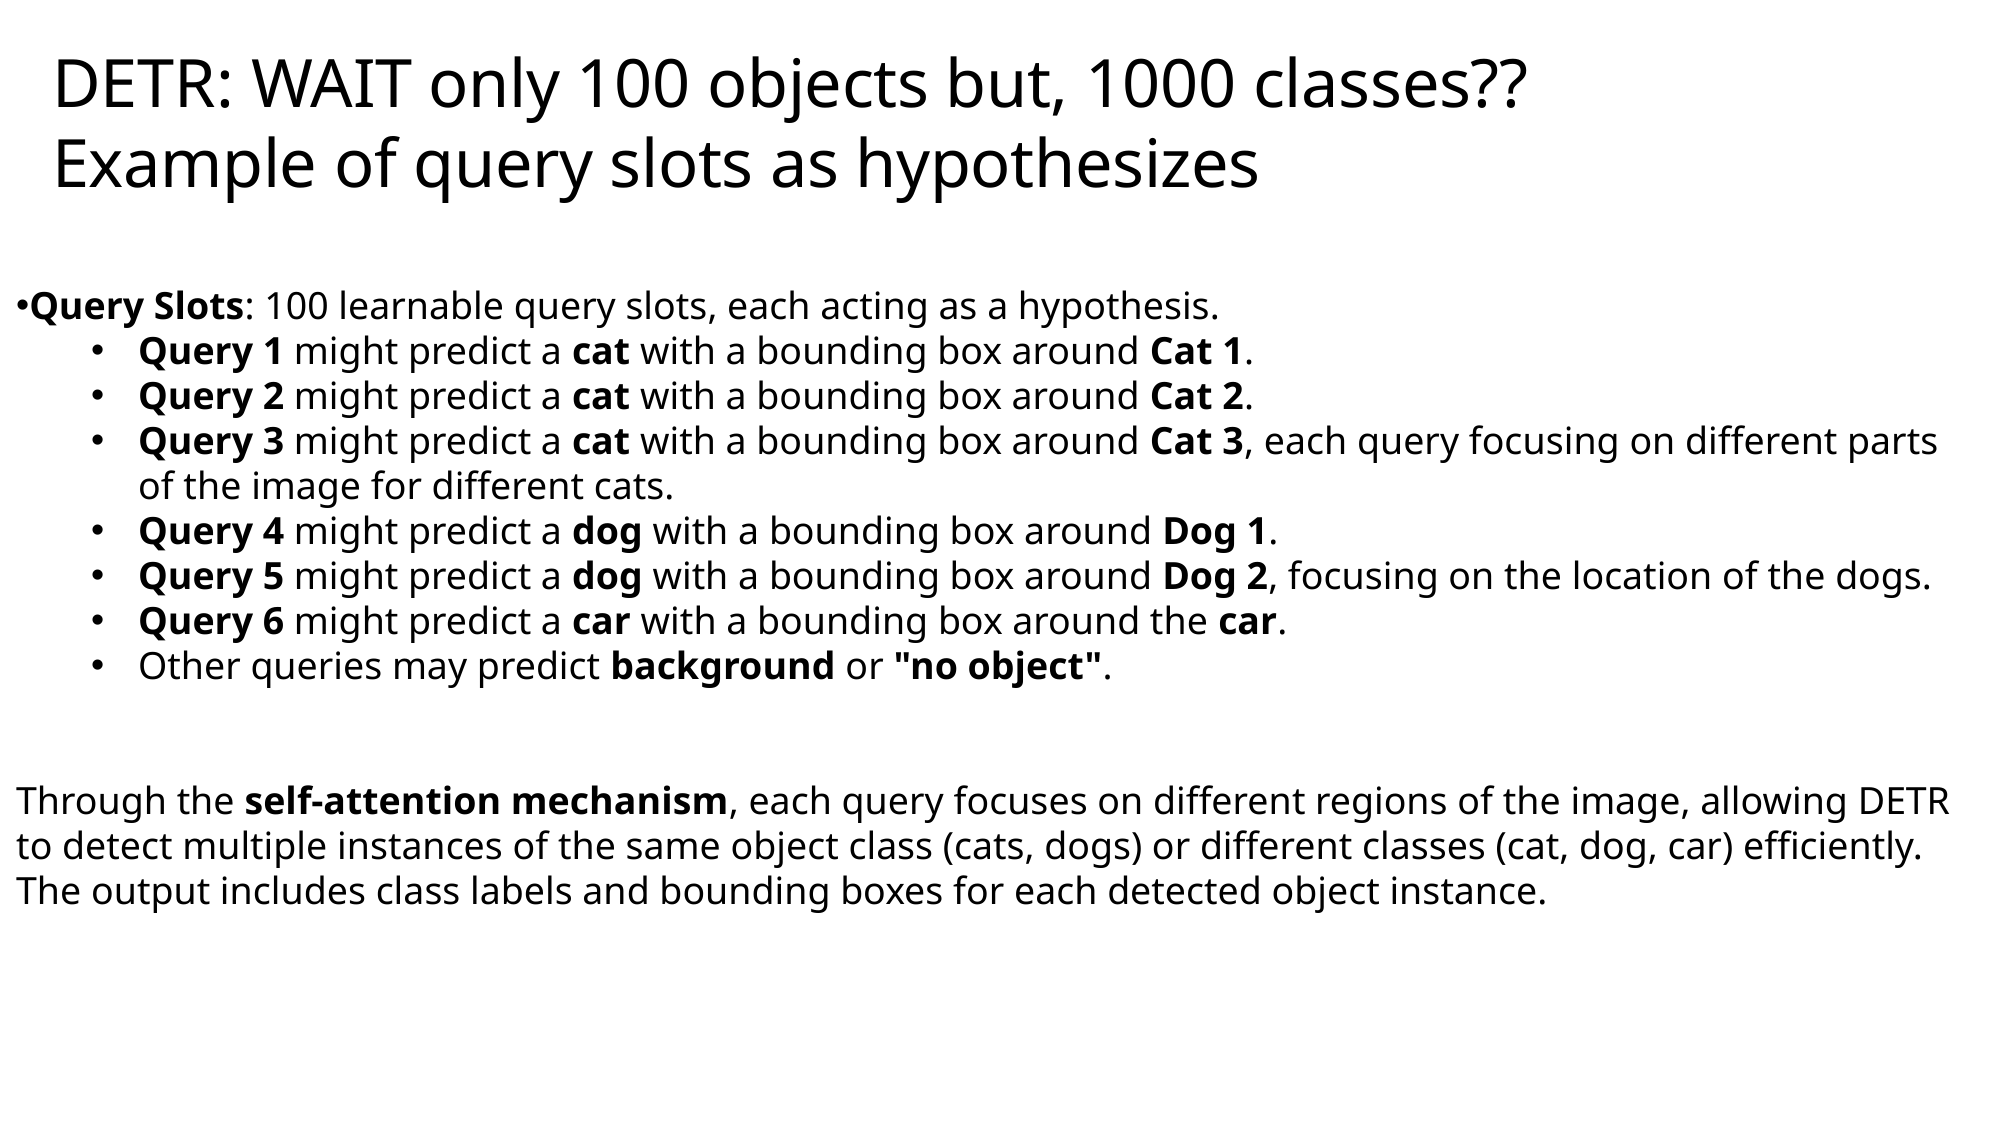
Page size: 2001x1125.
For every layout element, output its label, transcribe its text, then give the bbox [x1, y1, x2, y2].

text_box Query Slots: 100 learnable query slots, each acting as a hypothesis. Query 1 might predict a cat with a bounding box around Cat 1. Query 2 might predict a cat with a bounding box around Cat 2. Query 3 might predict a cat with a bounding box around Cat 3, each query focusing on different parts of the image for different cats. Query 4 might predict a dog with a bounding box around Dog 1. Query 5 might predict a dog with a bounding box around Dog 2, focusing on the location of the dogs. Query 6 might predict a car with a bounding box around the car. Other queries may predict background or "no object". Through the self-attention mechanism, each query focuses on different regions of the image, allowing DETR to detect multiple instances of the same object class (cats, dogs) or different classes (cat, dog, car) efficiently. The output includes class labels and bounding boxes for each detected object instance. [1, 274, 1981, 965]
title DETR: WAIT only 100 objects but, 1000 classes?? Example of query slots as hypothesizes [50, 24, 1775, 215]
